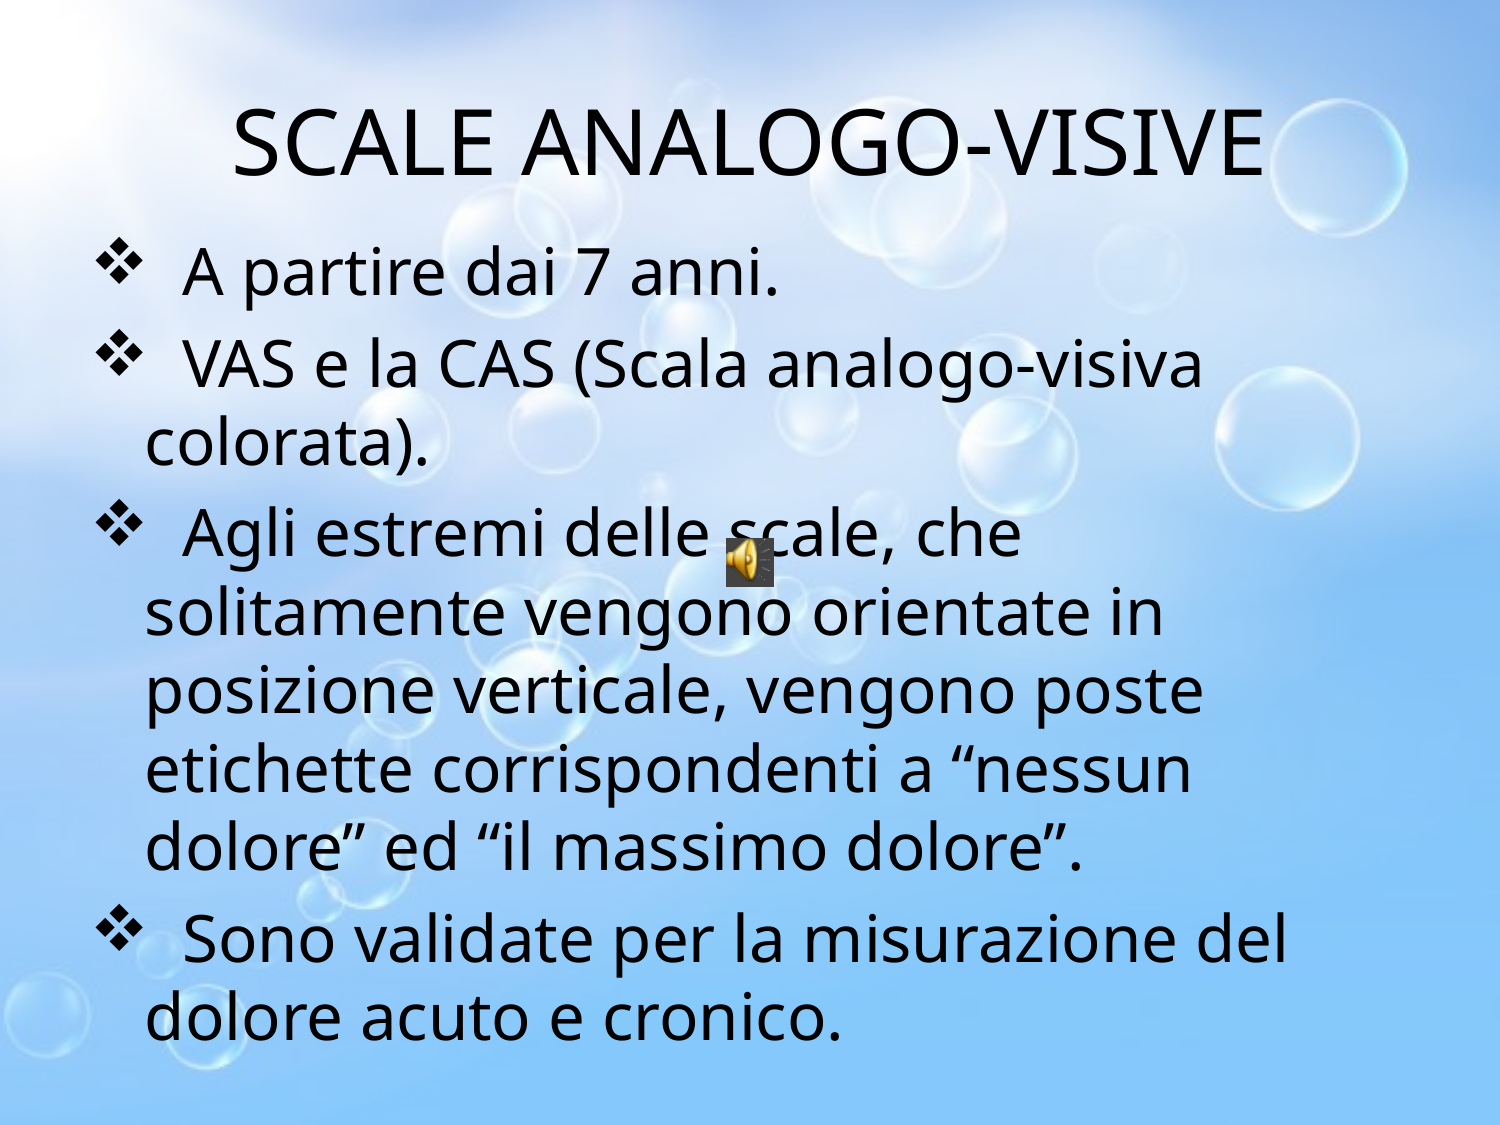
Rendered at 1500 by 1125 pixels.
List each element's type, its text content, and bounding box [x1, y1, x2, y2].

picture [724, 537, 776, 588]
list A partire dai 7 anni. VAS e la CAS (Scala analogo-visiva colorata). Agli estremi delle scale, che solitamente vengono orientate in posizione verticale, vengono poste etichette corrispondenti a “nessun dolore” ed “il massimo dolore”. Sono validate per la misurazione del dolore acuto e cronico. [75, 222, 1425, 1067]
title SCALE ANALOGO-VISIVE [75, 45, 1425, 222]
